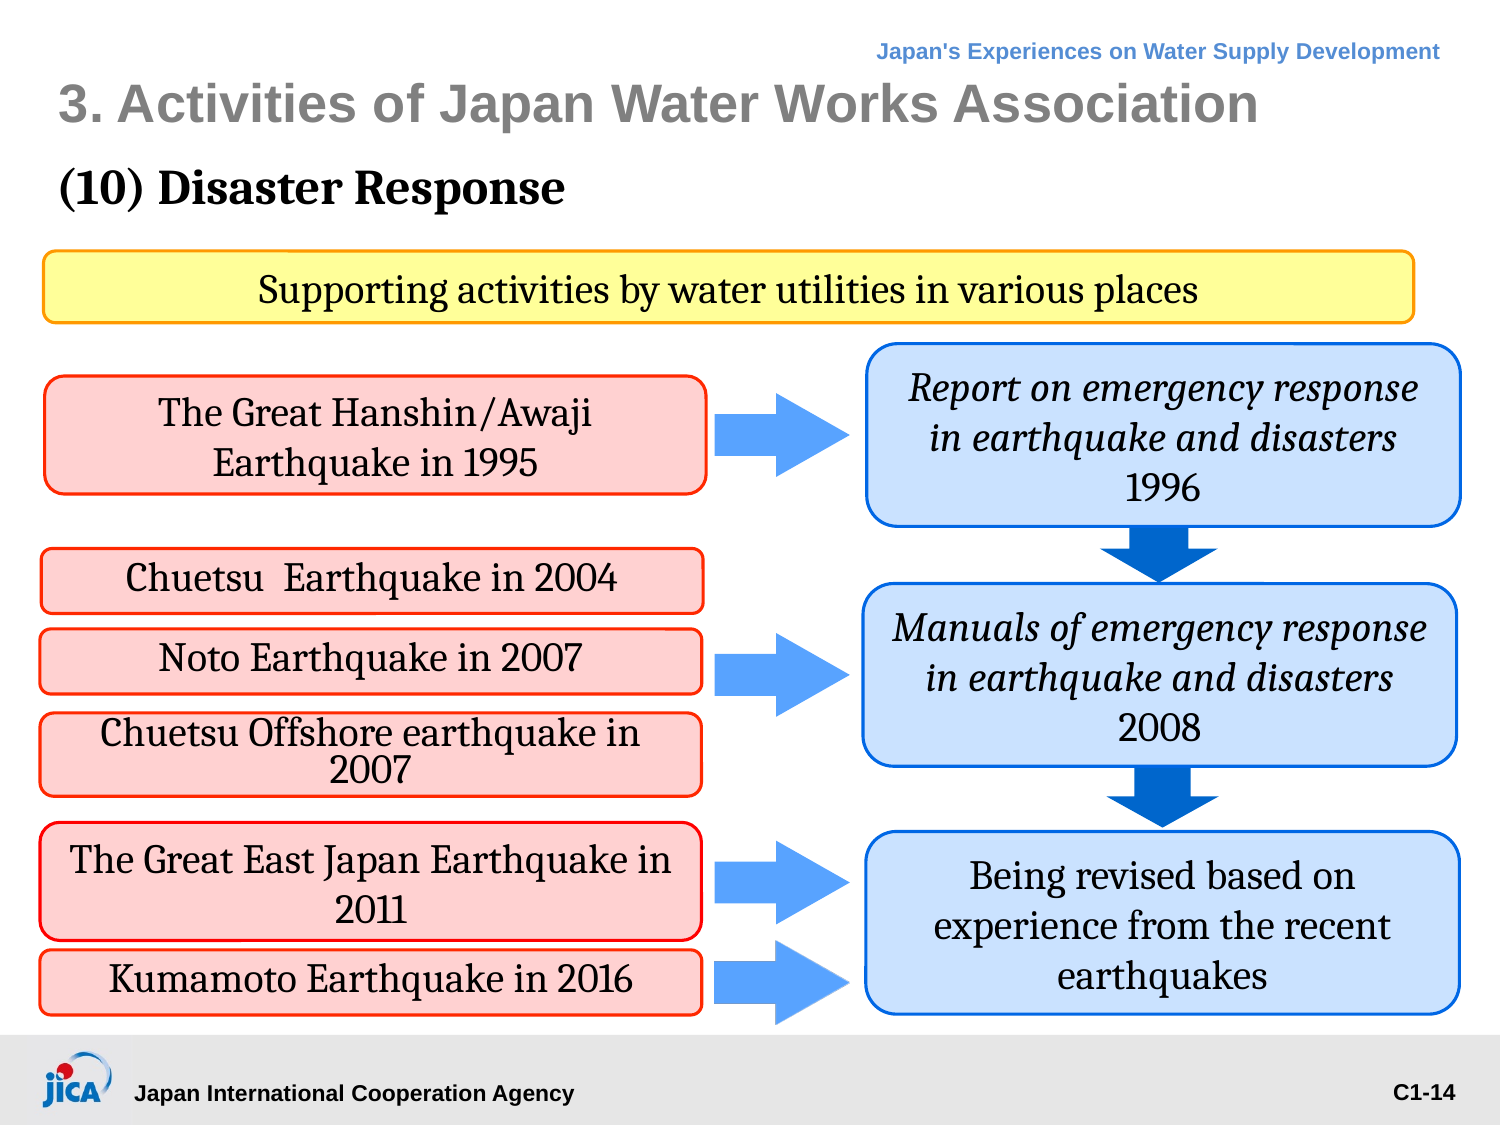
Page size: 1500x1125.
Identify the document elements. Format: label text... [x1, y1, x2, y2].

text_box (10) Disaster Response [41, 147, 1465, 223]
text_box [712, 838, 852, 927]
text_box Kumamoto Earthquake in 2016 [37, 947, 704, 1018]
text_box Chuetsu Offshore earthquake in 2007 [37, 710, 704, 799]
text_box Being revised based on experience from the recent earthquakes [863, 829, 1462, 1017]
picture [714, 940, 850, 1025]
text_box [1097, 529, 1220, 585]
text_box The Great East Japan Earthquake in 2011 [37, 820, 704, 943]
text_box Report on emergency response in earthquake and disasters 1996 [864, 341, 1463, 529]
text_box [712, 631, 852, 719]
text_box [1104, 769, 1221, 829]
text_box Noto Earthquake in 2007 [37, 626, 704, 697]
picture [26, 1035, 133, 1125]
title 3. Activities of Japan Water Works Association [59, 41, 1406, 147]
text_box Manuals of emergency response in earthquake and disasters 2008 [860, 581, 1459, 769]
text_box The Great Hanshin/Awaji Earthquake in 1995 [42, 373, 709, 497]
text_box Supporting activities by water utilities in various places [41, 248, 1416, 325]
text_box Chuetsu Earthquake in 2004 [39, 546, 706, 616]
text_box [712, 391, 852, 479]
